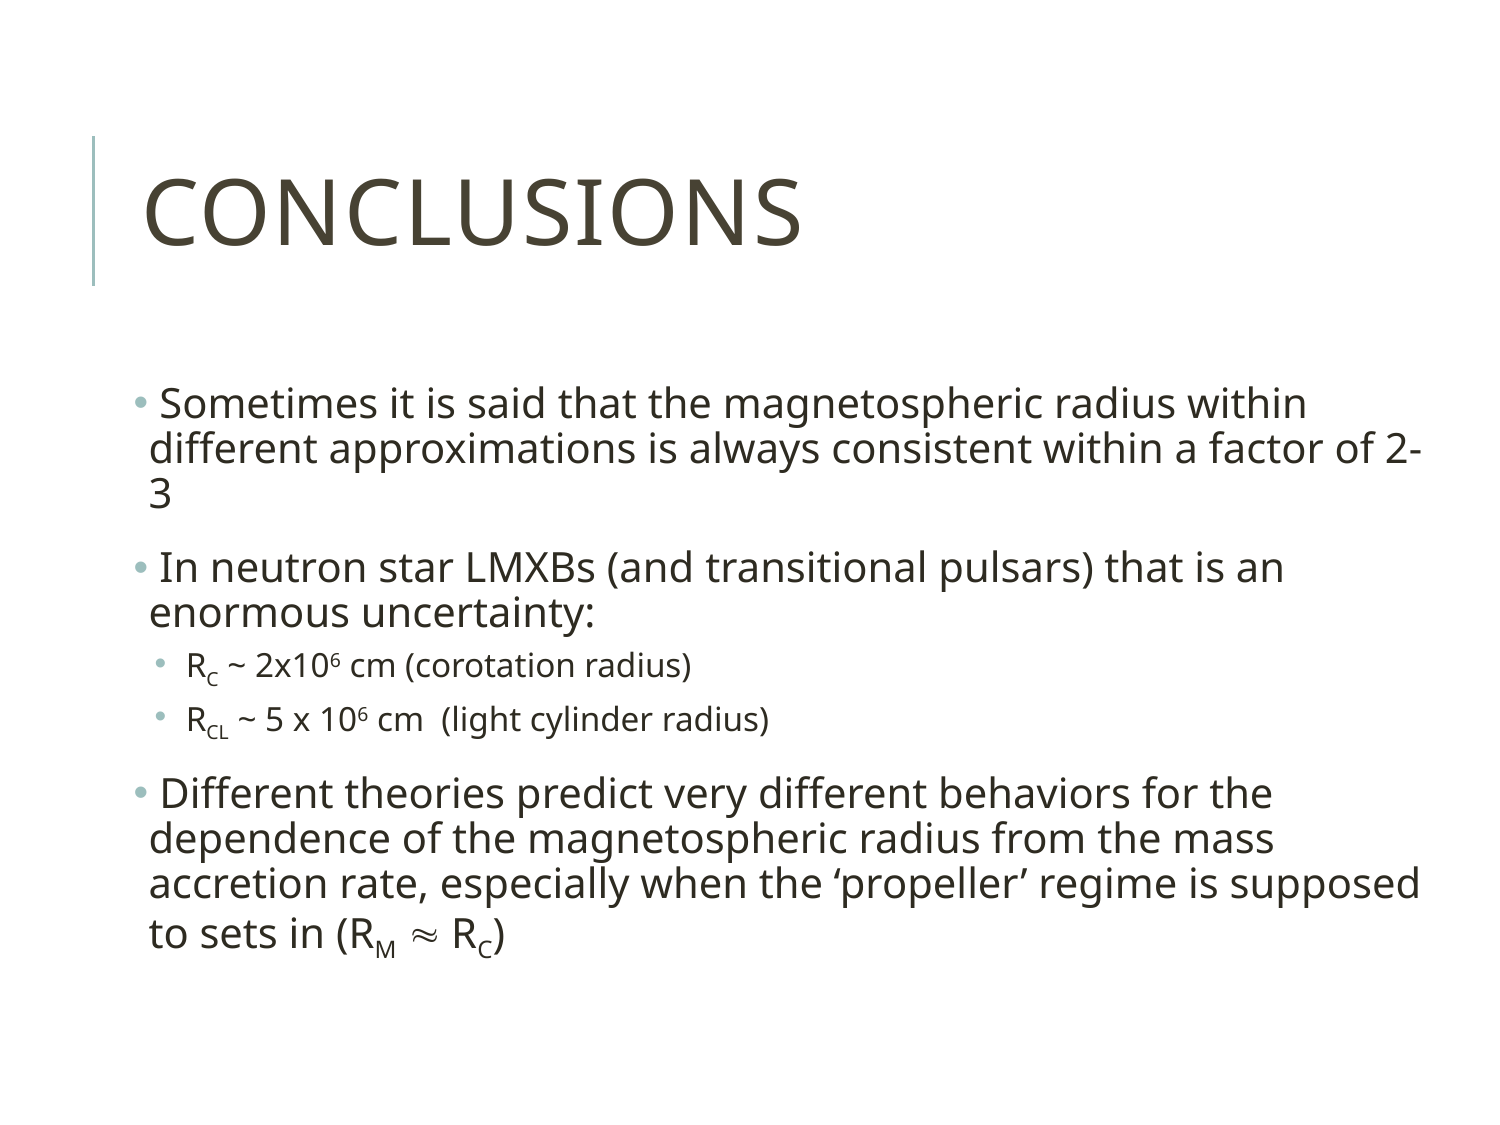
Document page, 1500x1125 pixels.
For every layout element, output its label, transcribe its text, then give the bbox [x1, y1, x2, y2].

list Sometimes it is said that the magnetospheric radius within different approximations is always consistent within a factor of 2-3 In neutron star LMXBs (and transitional pulsars) that is an enormous uncertainty: RC ~ 2x106 cm (corotation radius) RCL ~ 5 x 106 cm (light cylinder radius) Different theories predict very different behaviors for the dependence of the magnetospheric radius from the mass accretion rate, especially when the ‘propeller’ regime is supposed to sets in (RM  RC) [126, 375, 1454, 1035]
title Conclusions [126, 96, 1454, 342]
